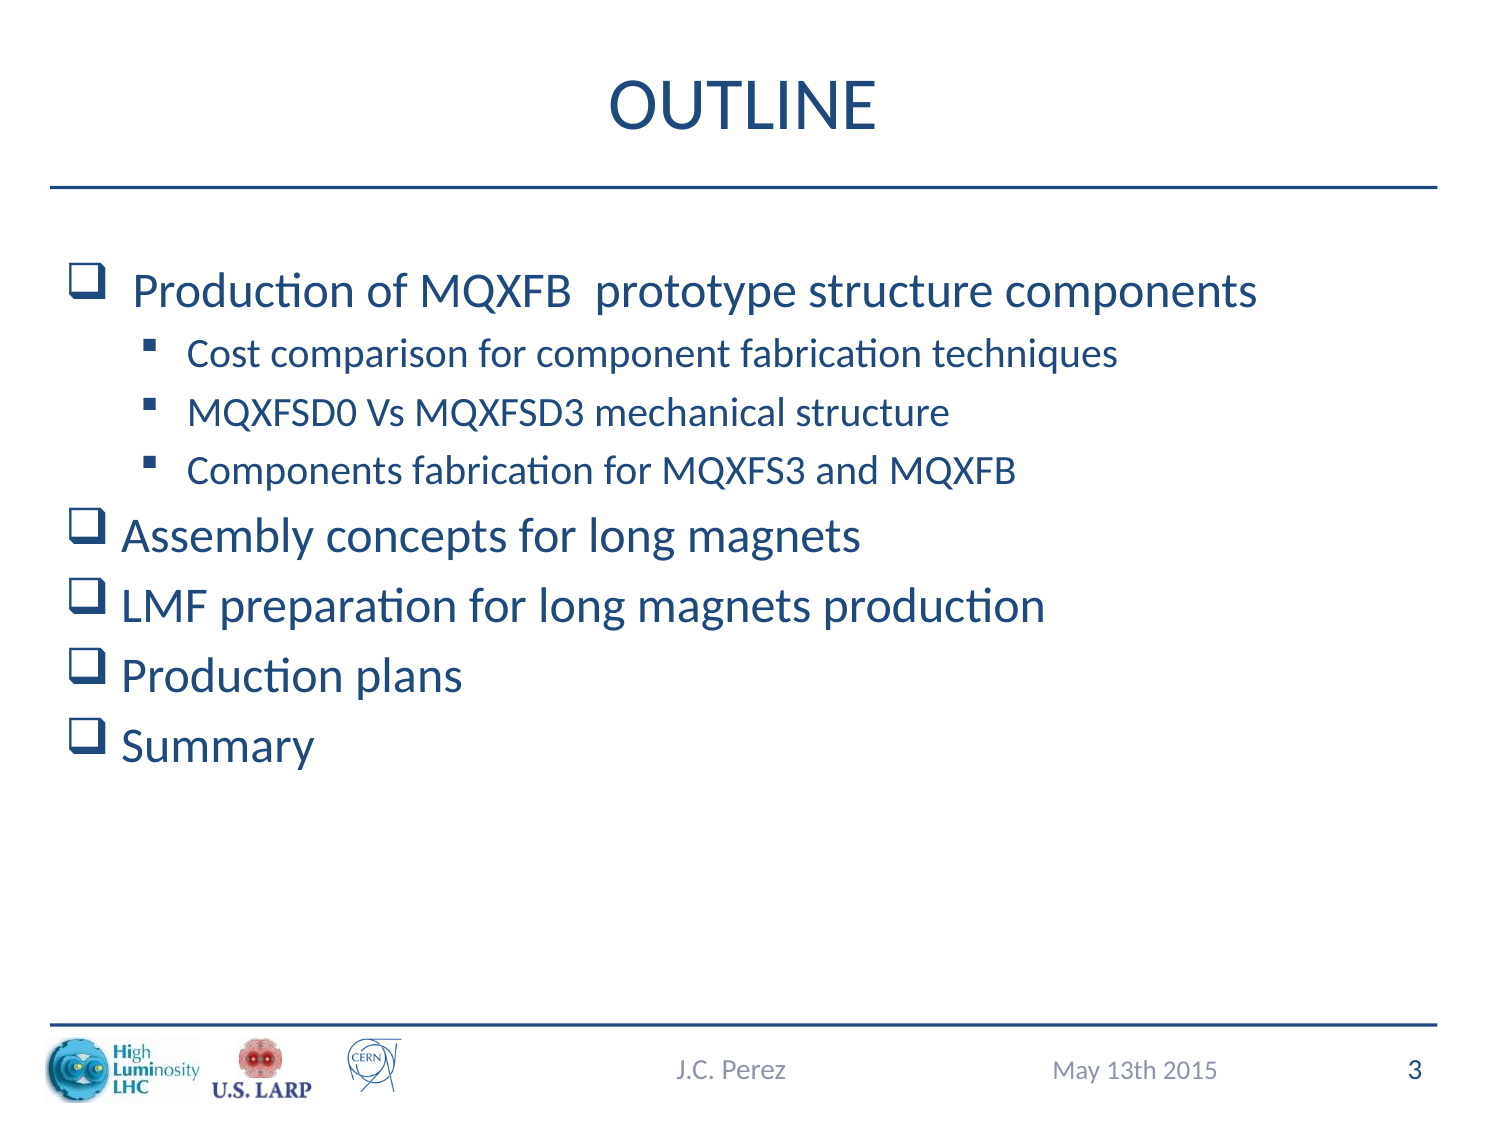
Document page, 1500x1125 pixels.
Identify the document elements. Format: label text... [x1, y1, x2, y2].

slide_number 3 [1337, 1037, 1438, 1098]
picture [337, 1029, 414, 1100]
footer J.C. Perez [387, 1037, 1075, 1098]
title OUTLINE [50, 24, 1438, 175]
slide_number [1037, 1037, 1326, 1100]
picture [45, 1037, 200, 1103]
picture [212, 1037, 313, 1104]
list Production of MQXFB prototype structure components Cost comparison for component fabrication techniques MQXFSD0 Vs MQXFSD3 mechanical structure Components fabrication for MQXFS3 and MQXFB Assembly concepts for long magnets LMF preparation for long magnets production Production plans Summary [50, 249, 1438, 950]
